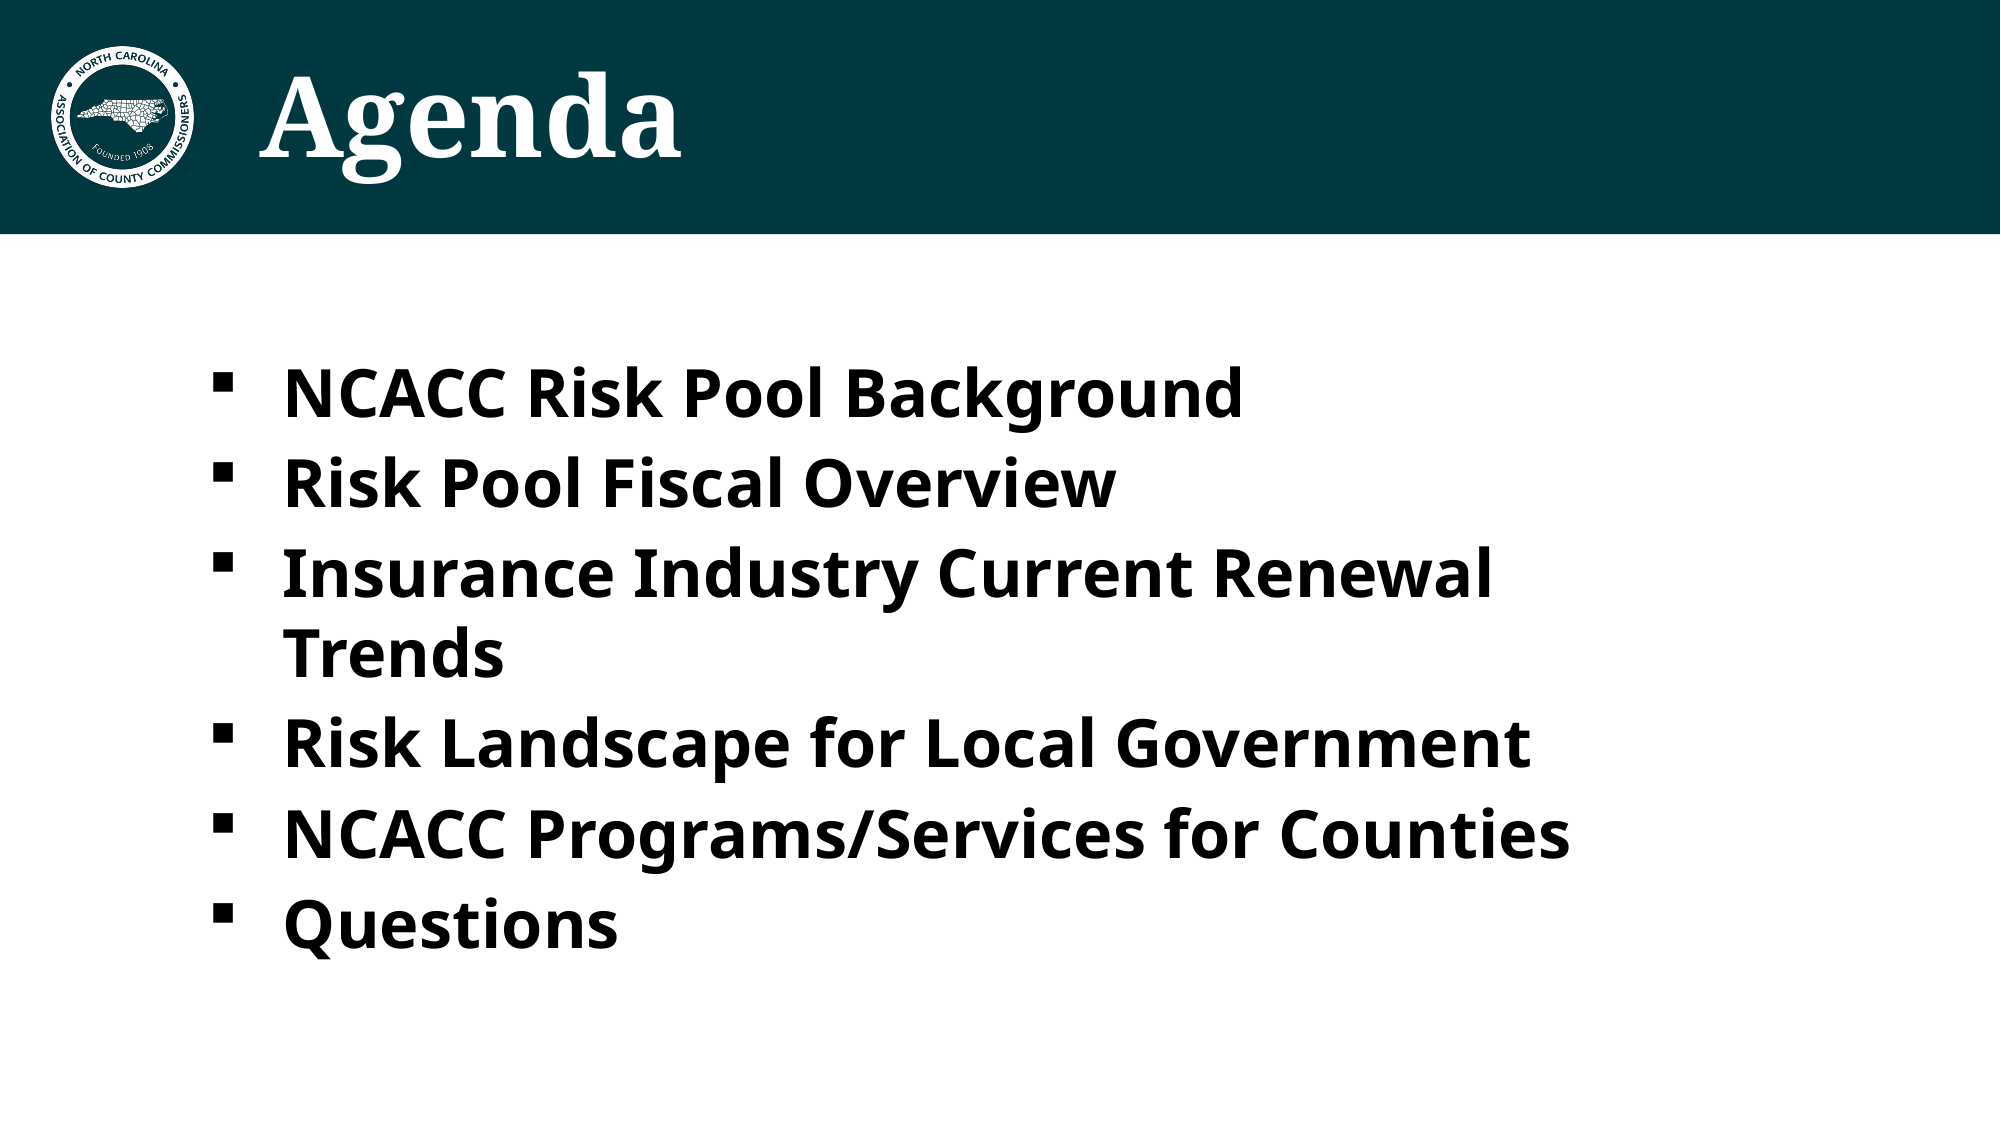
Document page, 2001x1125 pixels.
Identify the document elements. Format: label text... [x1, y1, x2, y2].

text_box [0, 0, 2000, 235]
text_box Agenda [245, 53, 1878, 235]
text_box NCACC Risk Pool Background Risk Pool Fiscal Overview Insurance Industry Current Renewal Trends Risk Landscape for Local Government NCACC Programs/Services for Counties Questions [193, 252, 1676, 1030]
picture [51, 46, 194, 188]
